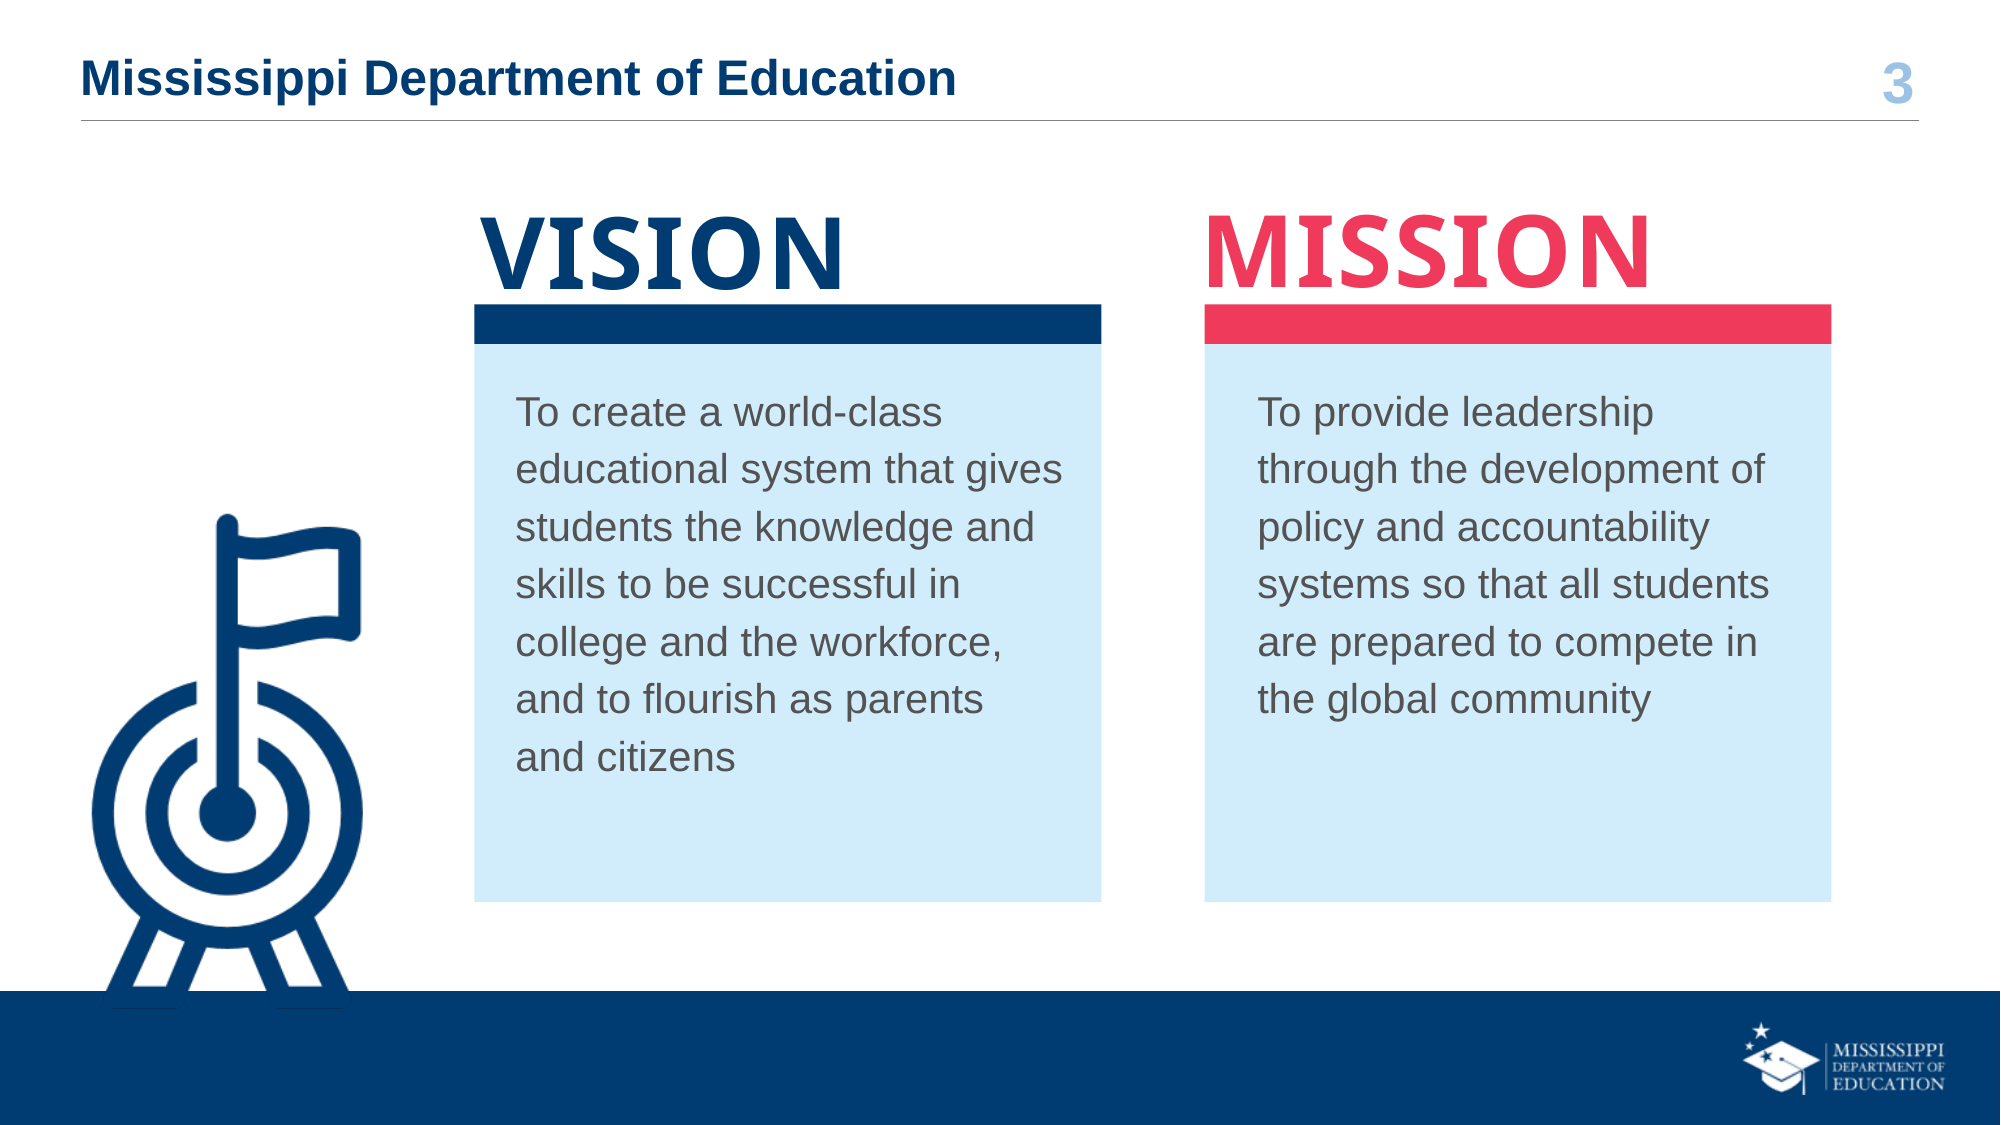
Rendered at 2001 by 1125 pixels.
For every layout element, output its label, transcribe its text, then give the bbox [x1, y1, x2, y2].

title Mississippi Department of Education [65, 48, 1800, 110]
picture [0, 501, 488, 1022]
slide_number 3 [1810, 49, 1930, 112]
picture [1742, 1021, 1946, 1095]
